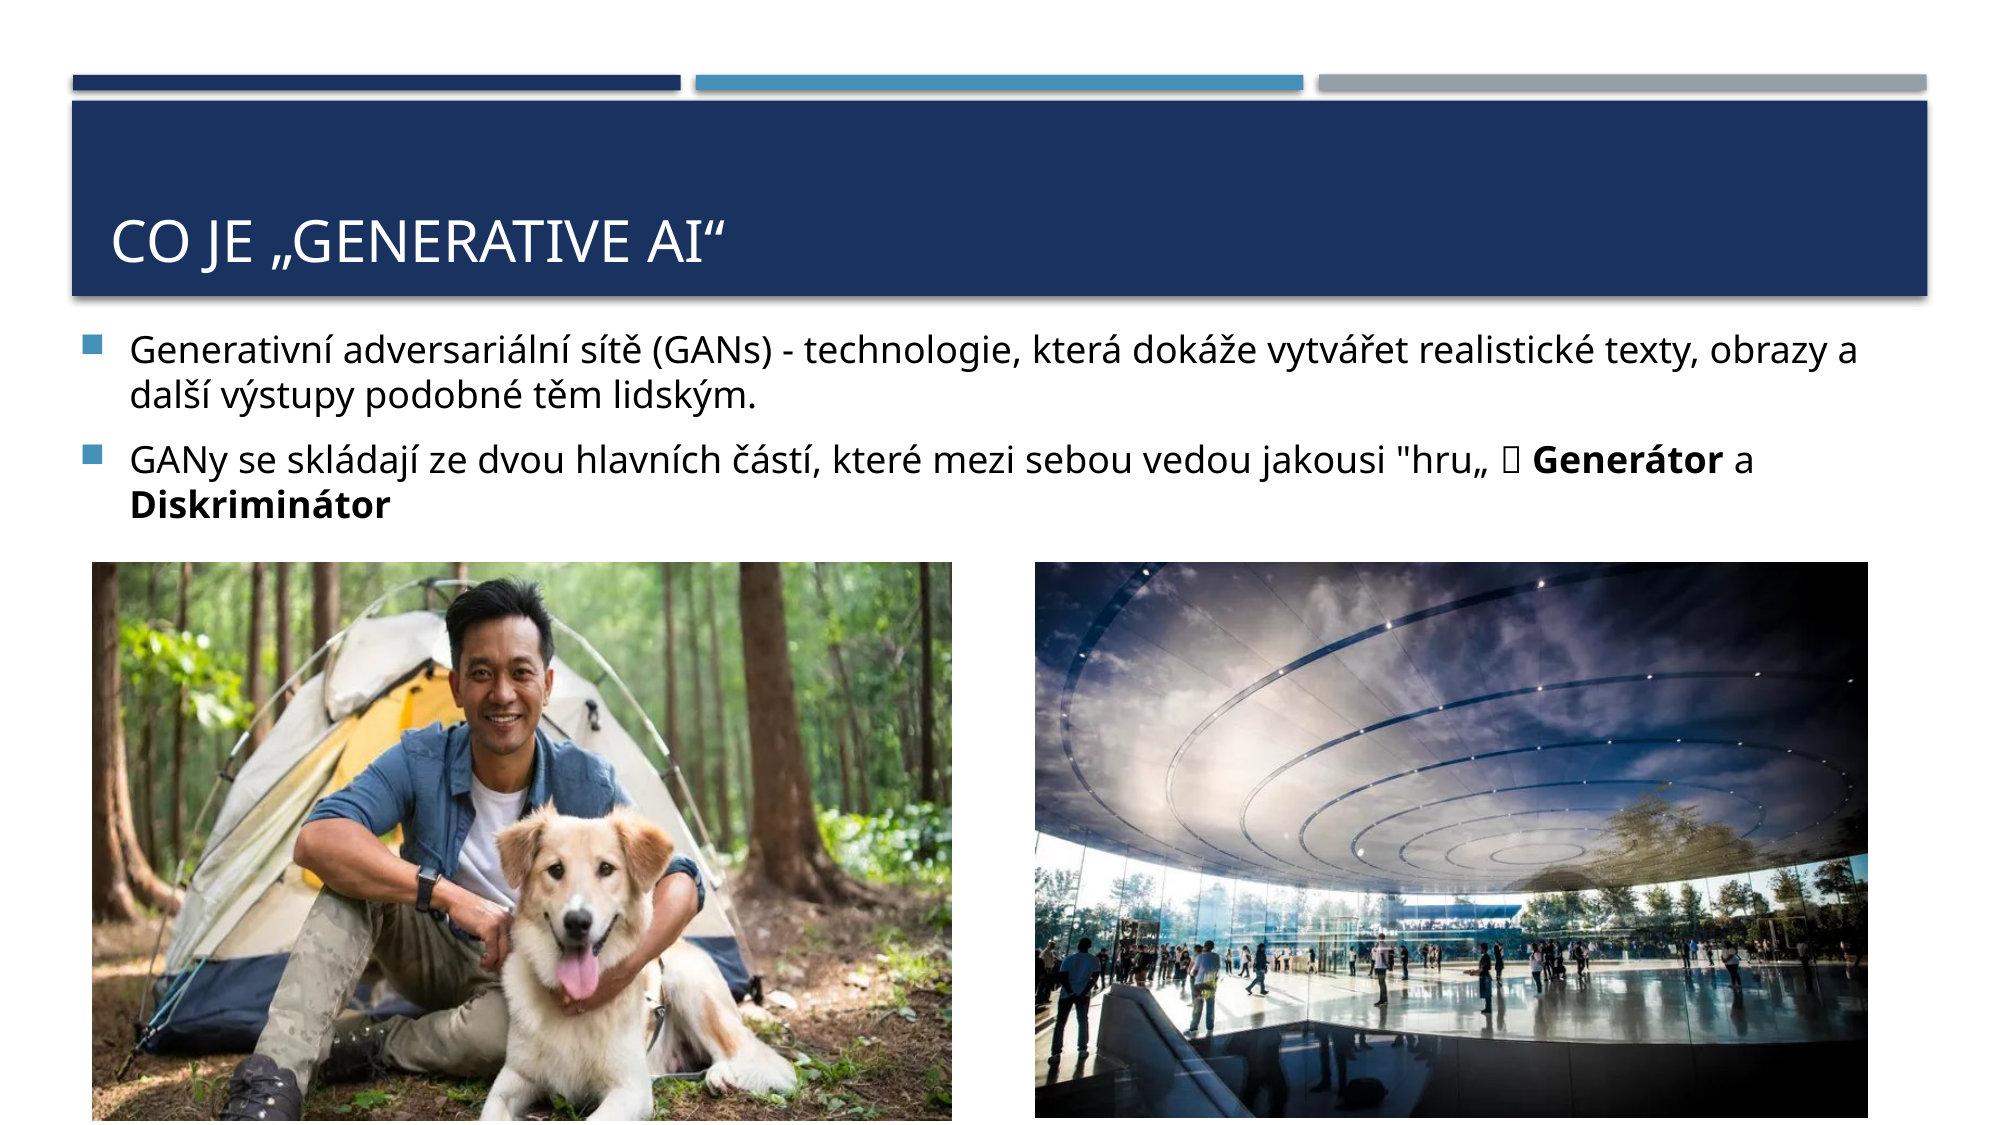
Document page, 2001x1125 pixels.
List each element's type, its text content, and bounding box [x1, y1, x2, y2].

picture [1034, 561, 1869, 1118]
list Generativní adversariální sítě (GANs) - technologie, která dokáže vytvářet realistické texty, obrazy a další výstupy podobné těm lidským. GANy se skládají ze dvou hlavních částí, které mezi sebou vedou jakousi "hru„  Generátor a Diskriminátor [64, 396, 1952, 1041]
picture [91, 561, 953, 1122]
title Co je „Generative AI“ [95, 115, 1905, 282]
